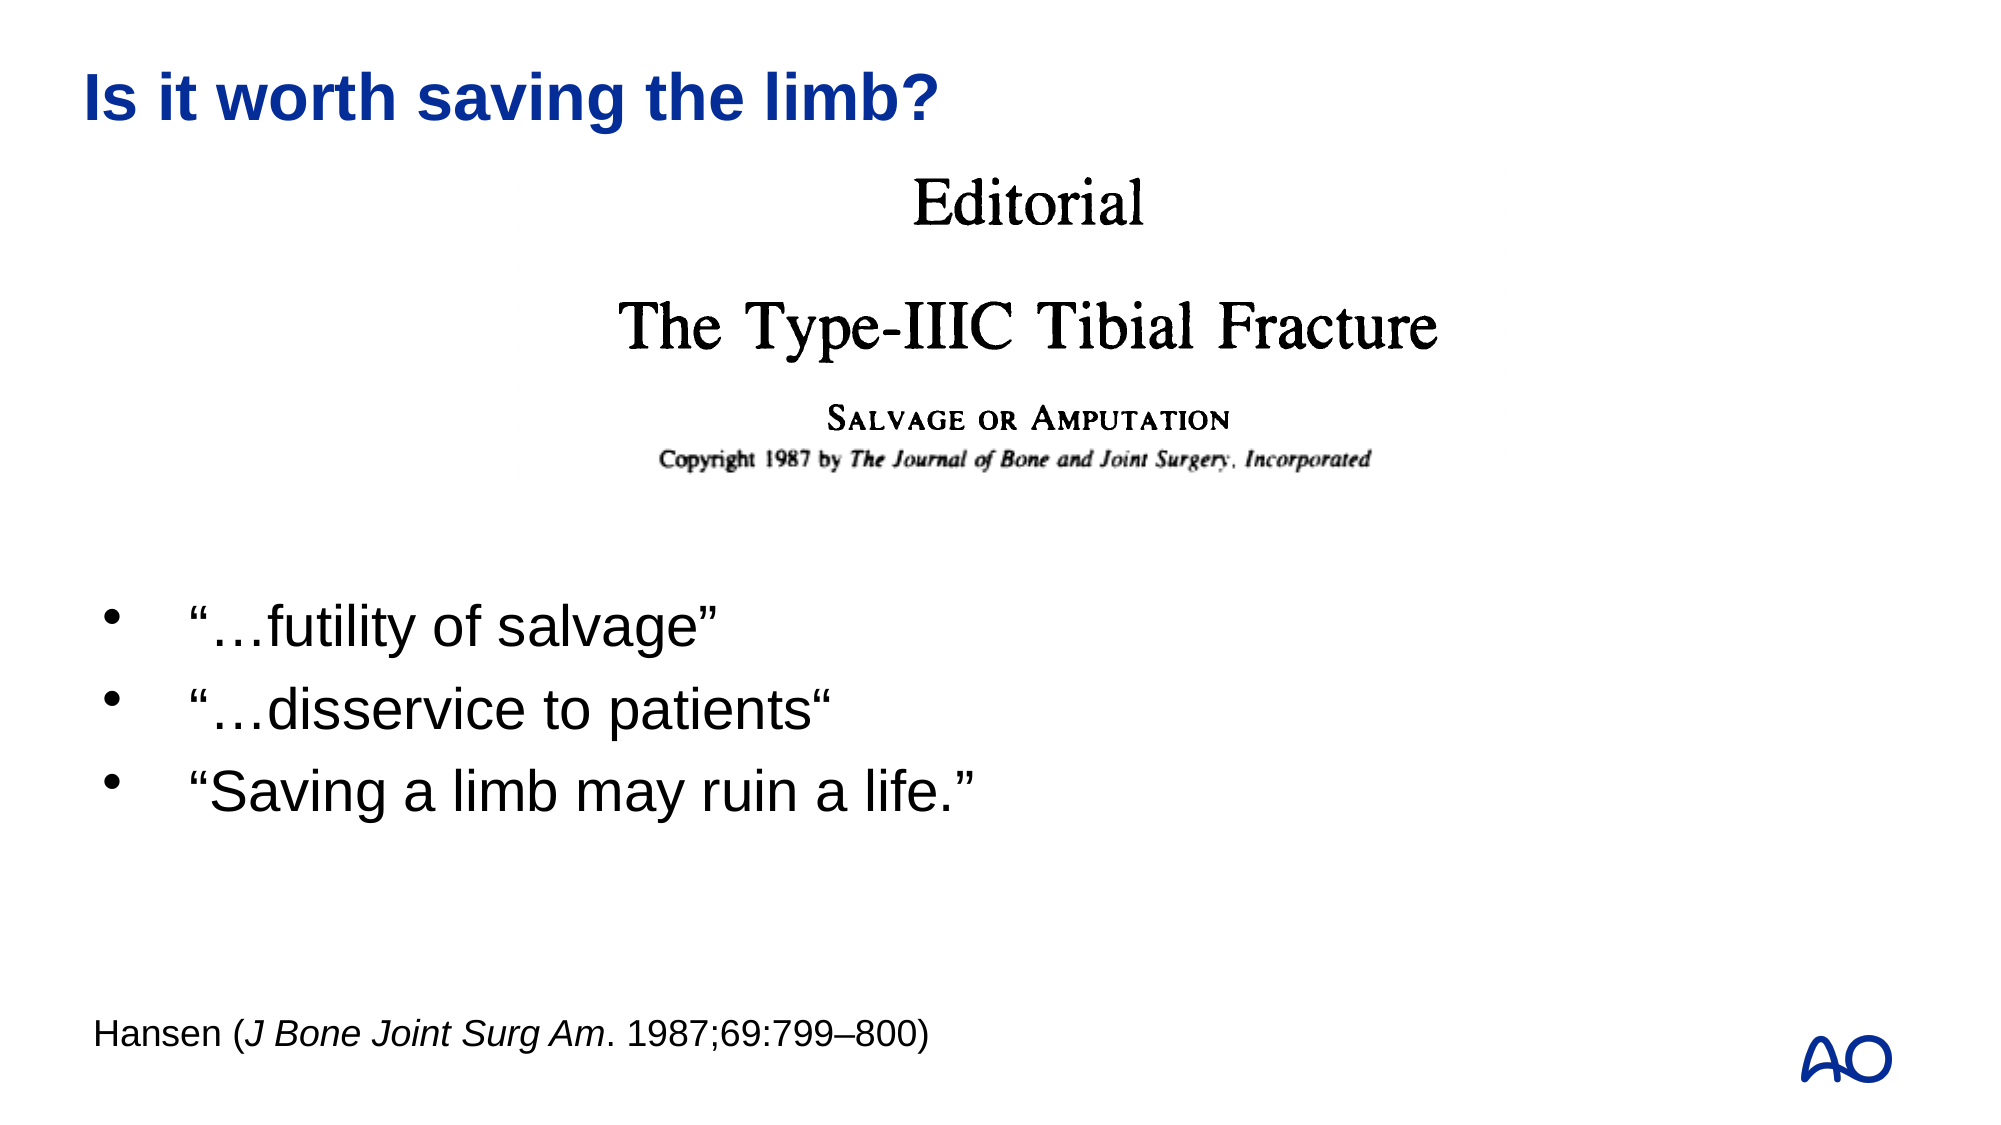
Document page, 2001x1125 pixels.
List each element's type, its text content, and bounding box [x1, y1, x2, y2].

title Is it worth saving the limb? [82, 61, 1895, 250]
text_box Hansen (J Bone Joint Surg Am. 1987;69:799–800) [85, 1001, 938, 1062]
list “…futility of salvage” “…disservice to patients“ “Saving a limb may ruin a life.” [94, 580, 1906, 1125]
picture [515, 158, 1510, 488]
